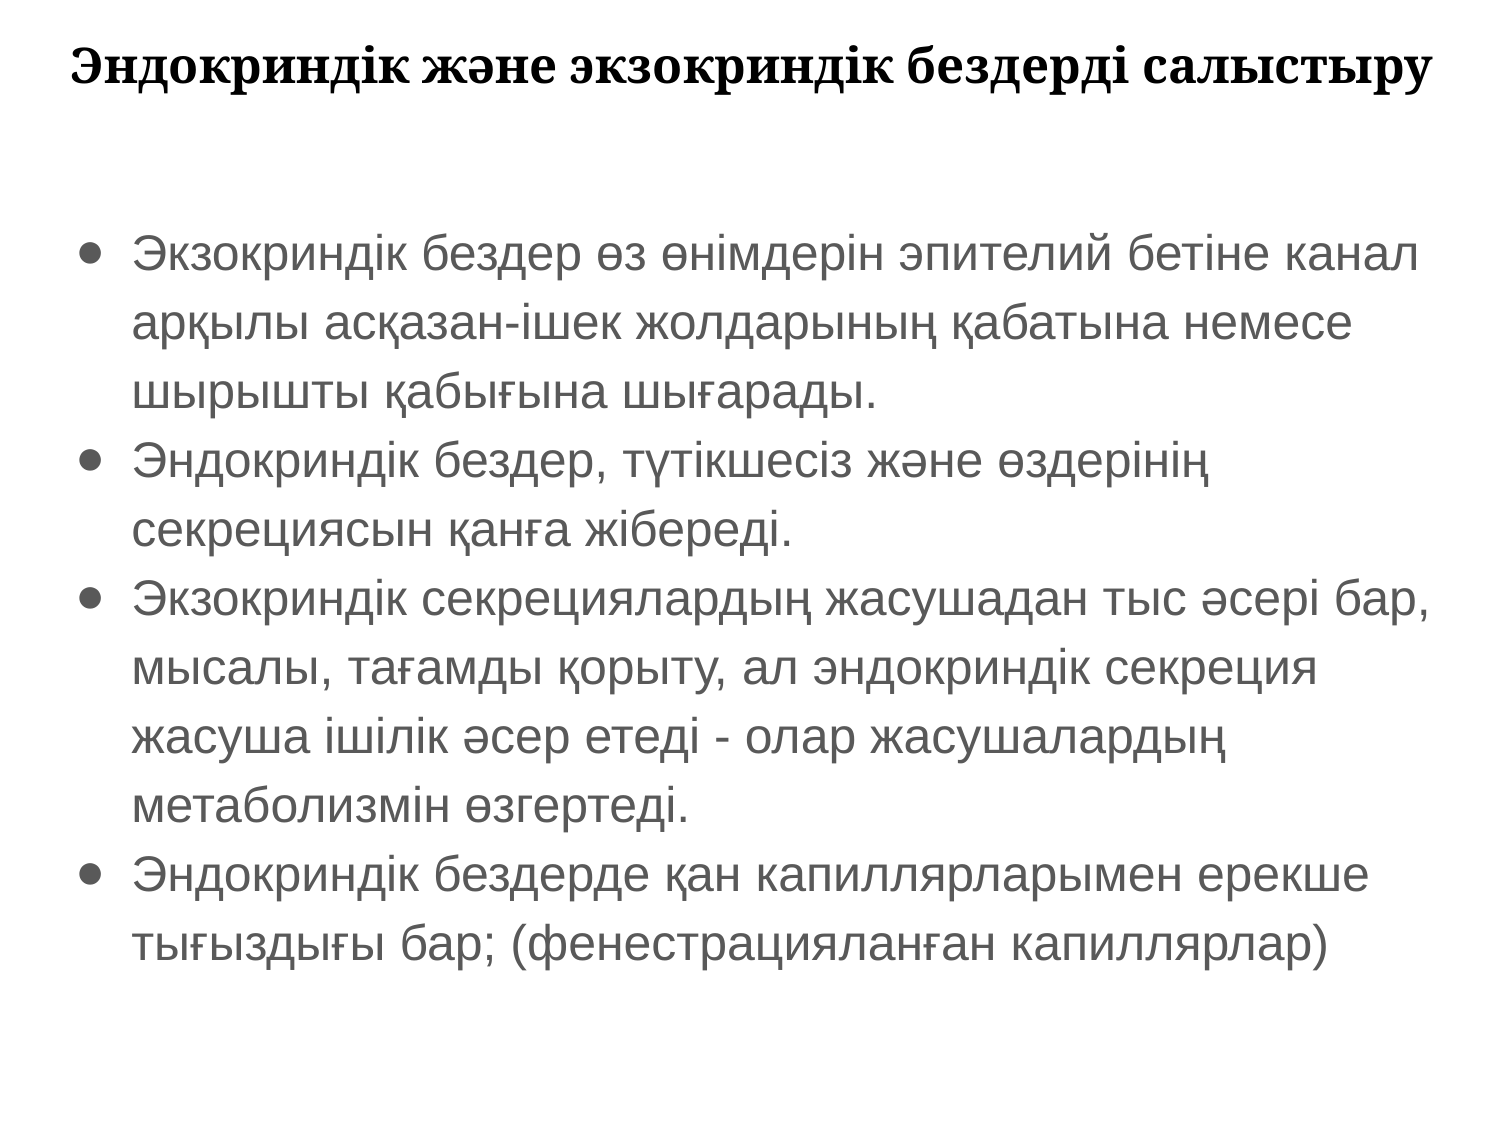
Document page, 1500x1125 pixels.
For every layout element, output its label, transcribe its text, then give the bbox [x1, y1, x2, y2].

title Эндокриндік және экзокриндік бездерді салыстыру [53, 19, 1451, 168]
list Экзокриндік бездер өз өнімдерін эпителий бетіне канал арқылы асқазан-ішек жолдарының қабатына немесе шырышты қабығына шығарады. Эндокриндік бездер, түтікшесіз және өздерінің секрециясын қанға жібереді. Экзокриндік секрециялардың жасушадан тыс әсері бар, мысалы, тағамды қорыту, ал эндокриндік секреция жасуша ішілік әсер етеді - олар жасушалардың метаболизмін өзгертеді. Эндокриндік бездерде қан капиллярларымен ерекше тығыздығы бар; (фенестрацияланған капиллярлар) [41, 196, 1449, 1012]
